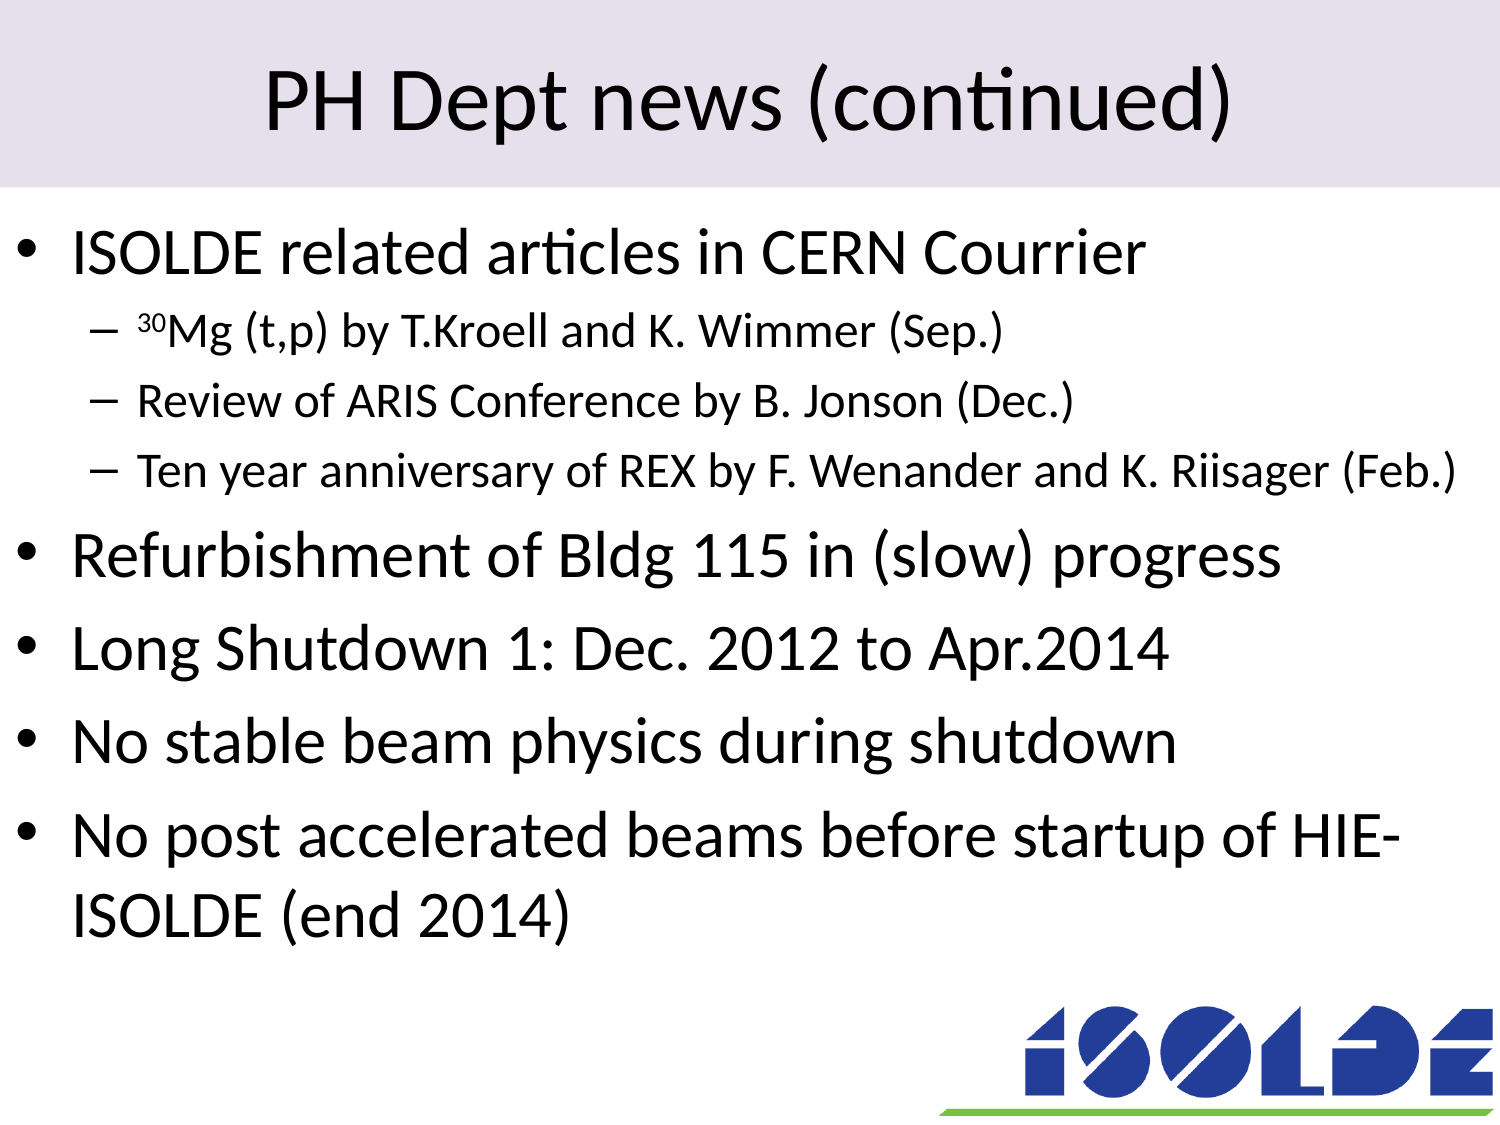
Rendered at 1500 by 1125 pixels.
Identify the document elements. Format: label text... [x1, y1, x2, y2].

picture [925, 999, 1500, 1125]
title PH Dept news (continued) [0, 0, 1500, 188]
list ISOLDE related articles in CERN Courrier 30Mg (t,p) by T.Kroell and K. Wimmer (Sep.) Review of ARIS Conference by B. Jonson (Dec.) Ten year anniversary of REX by F. Wenander and K. Riisager (Feb.) Refurbishment of Bldg 115 in (slow) progress Long Shutdown 1: Dec. 2012 to Apr.2014 No stable beam physics during shutdown No post accelerated beams before startup of HIE-ISOLDE (end 2014) [0, 200, 1500, 1125]
